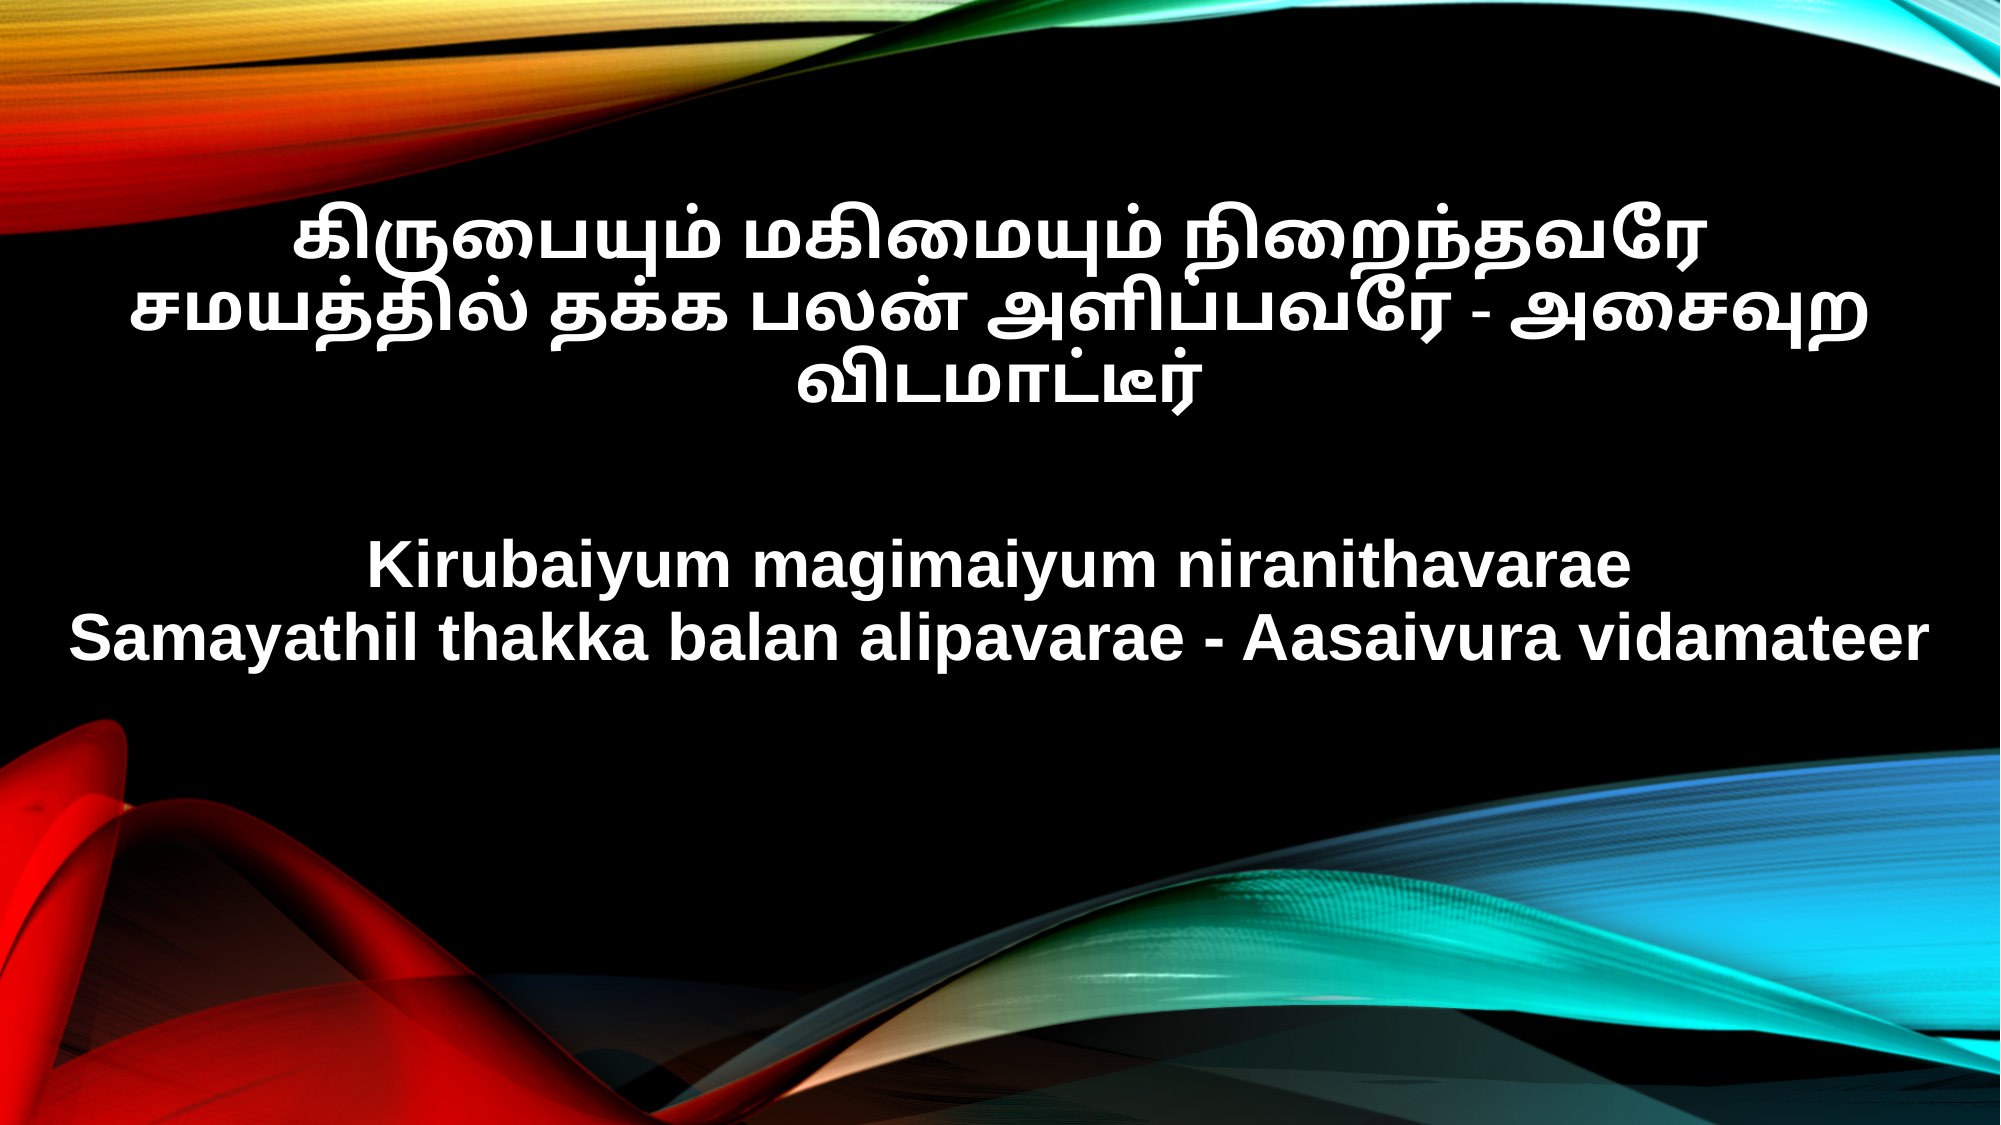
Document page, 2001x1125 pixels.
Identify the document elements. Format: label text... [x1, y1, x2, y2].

subtitle கிருபையும் மகிமையும் நிறைந்தவரே சமயத்தில் தக்க பலன் அளிப்பவரே - அசைவுற விடமாட்டீர் Kirubaiyum magimaiyum niranithavarae Samayathil thakka balan alipavarae - Aasaivura vidamateer [0, 0, 2000, 1125]
